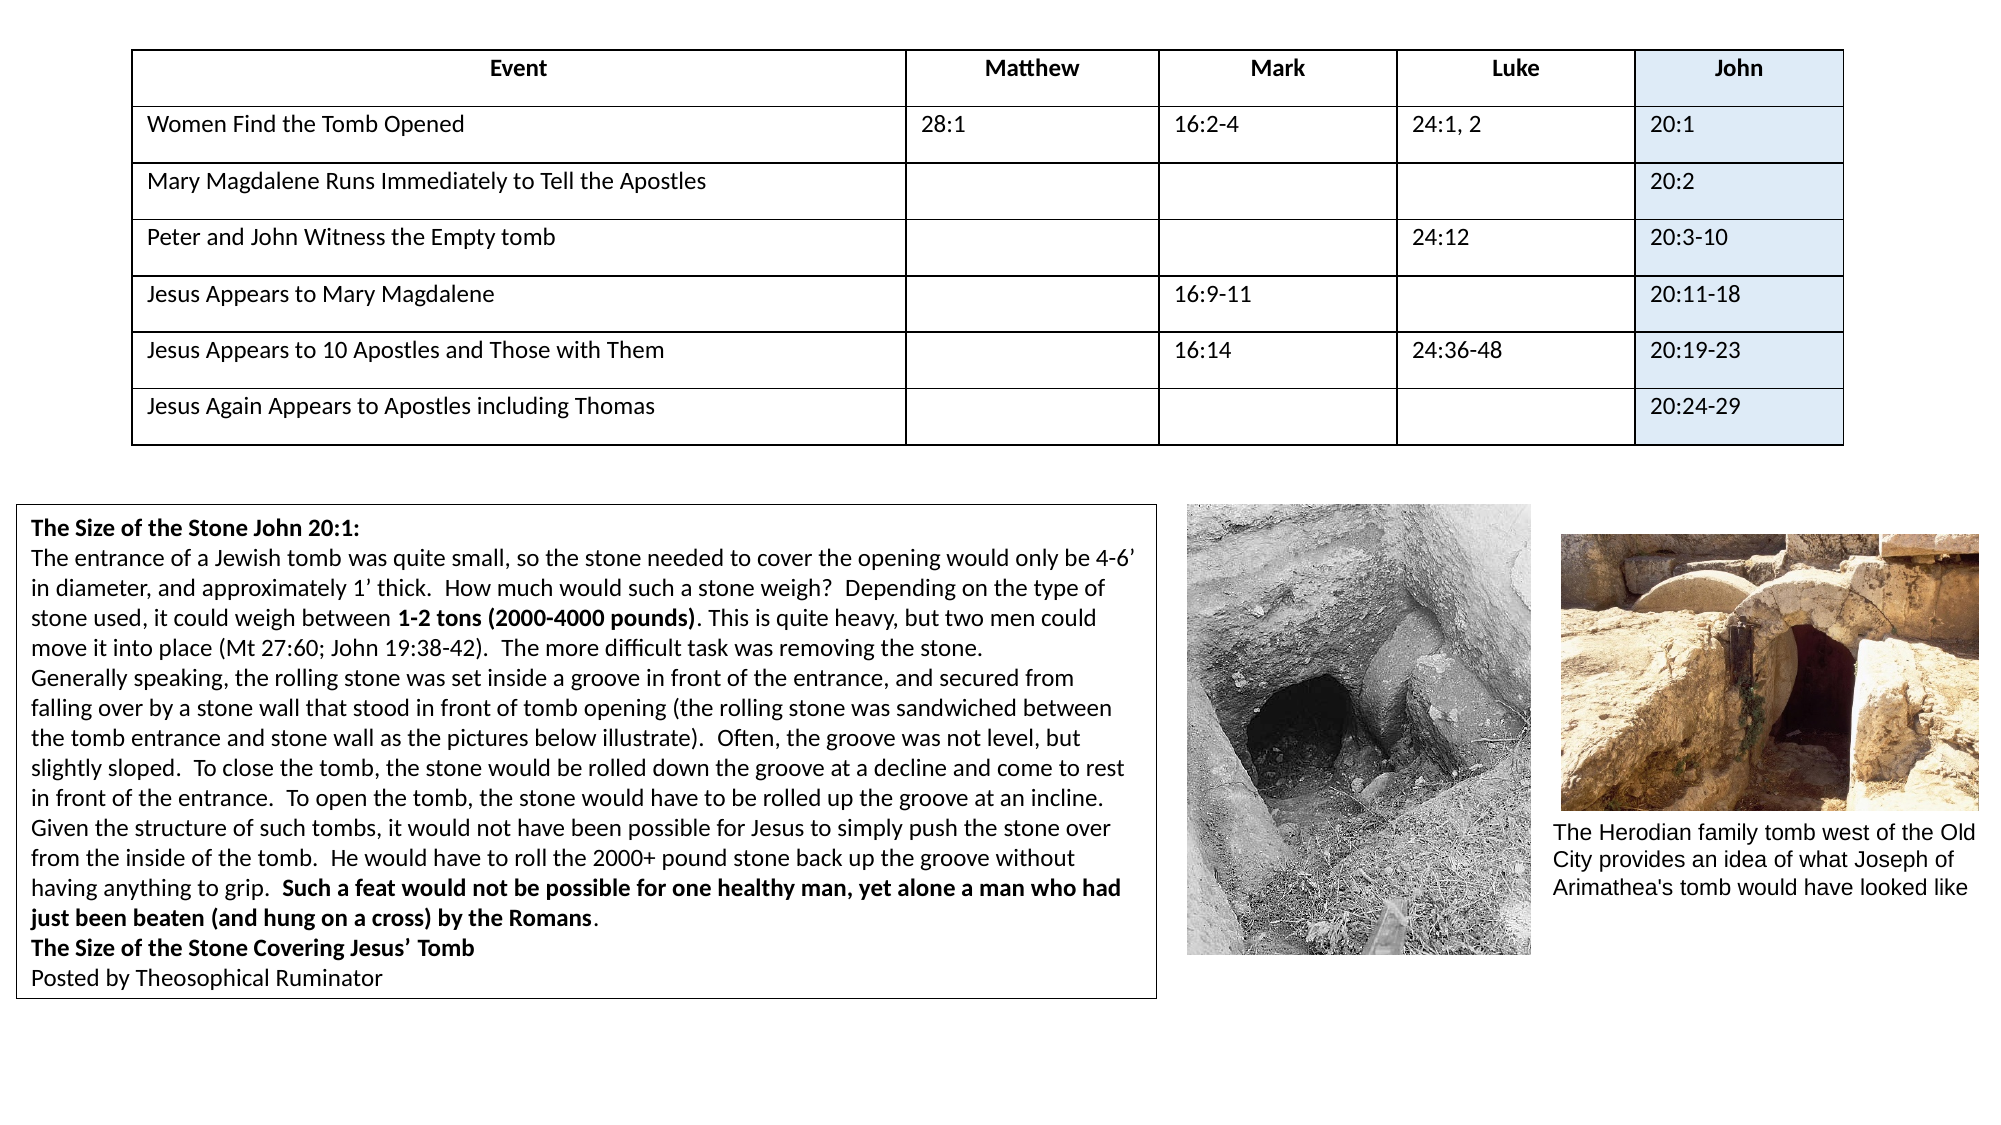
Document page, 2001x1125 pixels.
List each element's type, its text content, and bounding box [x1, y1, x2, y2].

table_header Event [133, 51, 905, 106]
table_cell 24:1, 2 [1398, 107, 1634, 162]
table_cell 20:19-23 [1636, 333, 1843, 388]
table_cell 20:11-18 [1636, 277, 1843, 331]
table_cell 16:9-11 [1160, 277, 1396, 331]
text_box The Herodian family tomb west of the Old City provides an idea of what Joseph of Arimathea's tomb would have looked like [1538, 810, 2000, 908]
table_header Matthew [907, 51, 1158, 106]
table_cell [1398, 164, 1634, 219]
table_cell 20:24-29 [1636, 389, 1843, 444]
table_cell Mary Magdalene Runs Immediately to Tell the Apostles [133, 164, 905, 219]
table_cell [1160, 164, 1396, 219]
table_cell Jesus Appears to 10 Apostles and Those with Them [133, 333, 905, 388]
table_cell Jesus Again Appears to Apostles including Thomas [133, 389, 905, 444]
table_header Luke [1398, 51, 1634, 106]
table_cell 16:2-4 [1160, 107, 1396, 162]
table_cell [907, 164, 1158, 219]
table_header John [1636, 51, 1843, 106]
table_cell [1160, 389, 1396, 444]
table_cell [907, 333, 1158, 388]
table_header Mark [1160, 51, 1396, 106]
table_cell 20:3-10 [1636, 220, 1843, 275]
picture [1561, 534, 1979, 811]
table_cell 28:1 [907, 107, 1158, 162]
table_cell [907, 389, 1158, 444]
table_cell [907, 277, 1158, 331]
table_cell 24:36-48 [1398, 333, 1634, 388]
table_cell 24:12 [1398, 220, 1634, 275]
table_cell Women Find the Tomb Opened [133, 107, 905, 162]
text_box The Size of the Stone John 20:1: The entrance of a Jewish tomb was quite small, so the stone needed to cover the opening would only be 4-6’ in diameter, and approximately 1’ thick. How much would such a stone weigh? Depending on the type of stone used, it could weigh between 1-2 tons (2000-4000 pounds). This is quite heavy, but two men could move it into place (Mt 27:60; John 19:38-42). The more difficult task was removing the stone. Generally speaking, the rolling stone was set inside a groove in front of the entrance, and secured from falling over by a stone wall that stood in front of tomb opening (the rolling stone was sandwiched between the tomb entrance and stone wall as the pictures below illustrate). Often, the groove was not level, but slightly sloped. To close the tomb, the stone would be rolled down the groove at a decline and come to rest in front of the entrance. To open the tomb, the stone would have to be rolled up the groove at an incline. Given the structure of such tombs, it would not have been possible for Jesus to simply push the stone over from the inside of the tomb. He would have to roll the 2000+ pound stone back up the groove without having anything to grip. Such a feat would not be possible for one healthy man, yet alone a man who had just been beaten (and hung on a cross) by the Romans. The Size of the Stone Covering Jesus’ Tomb Posted by Theosophical Ruminator [16, 504, 1157, 999]
table_cell 16:14 [1160, 333, 1396, 388]
table_cell 20:2 [1636, 164, 1843, 219]
table_cell Peter and John Witness the Empty tomb [133, 220, 905, 275]
table_cell [907, 220, 1158, 275]
table_cell [1160, 220, 1396, 275]
picture [1187, 504, 1531, 955]
table_cell Jesus Appears to Mary Magdalene [133, 277, 905, 331]
table_cell [1398, 389, 1634, 444]
table_cell 20:1 [1636, 107, 1843, 162]
table_cell [1398, 277, 1634, 331]
